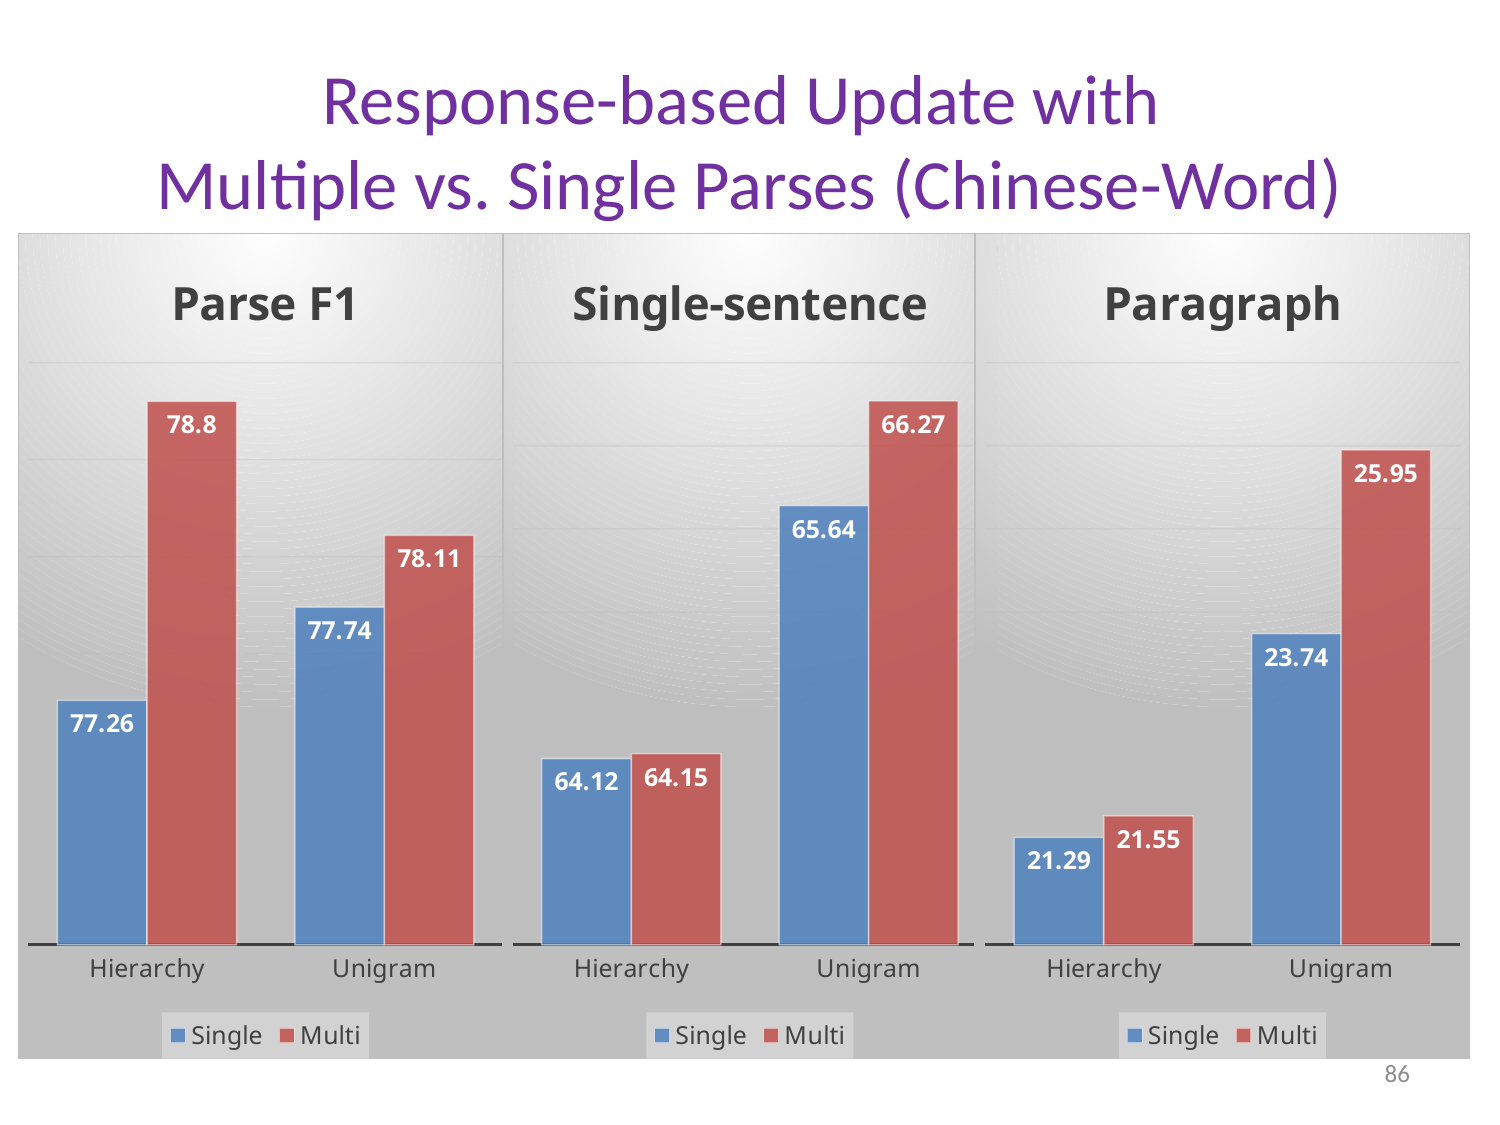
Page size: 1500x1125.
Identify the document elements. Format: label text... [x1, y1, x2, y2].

chart [17, 232, 1471, 1060]
slide_number 86 [1074, 1069, 1425, 1103]
title Response-based Update with Multiple vs. Single Parses (Chinese-Word) [17, 45, 1483, 233]
